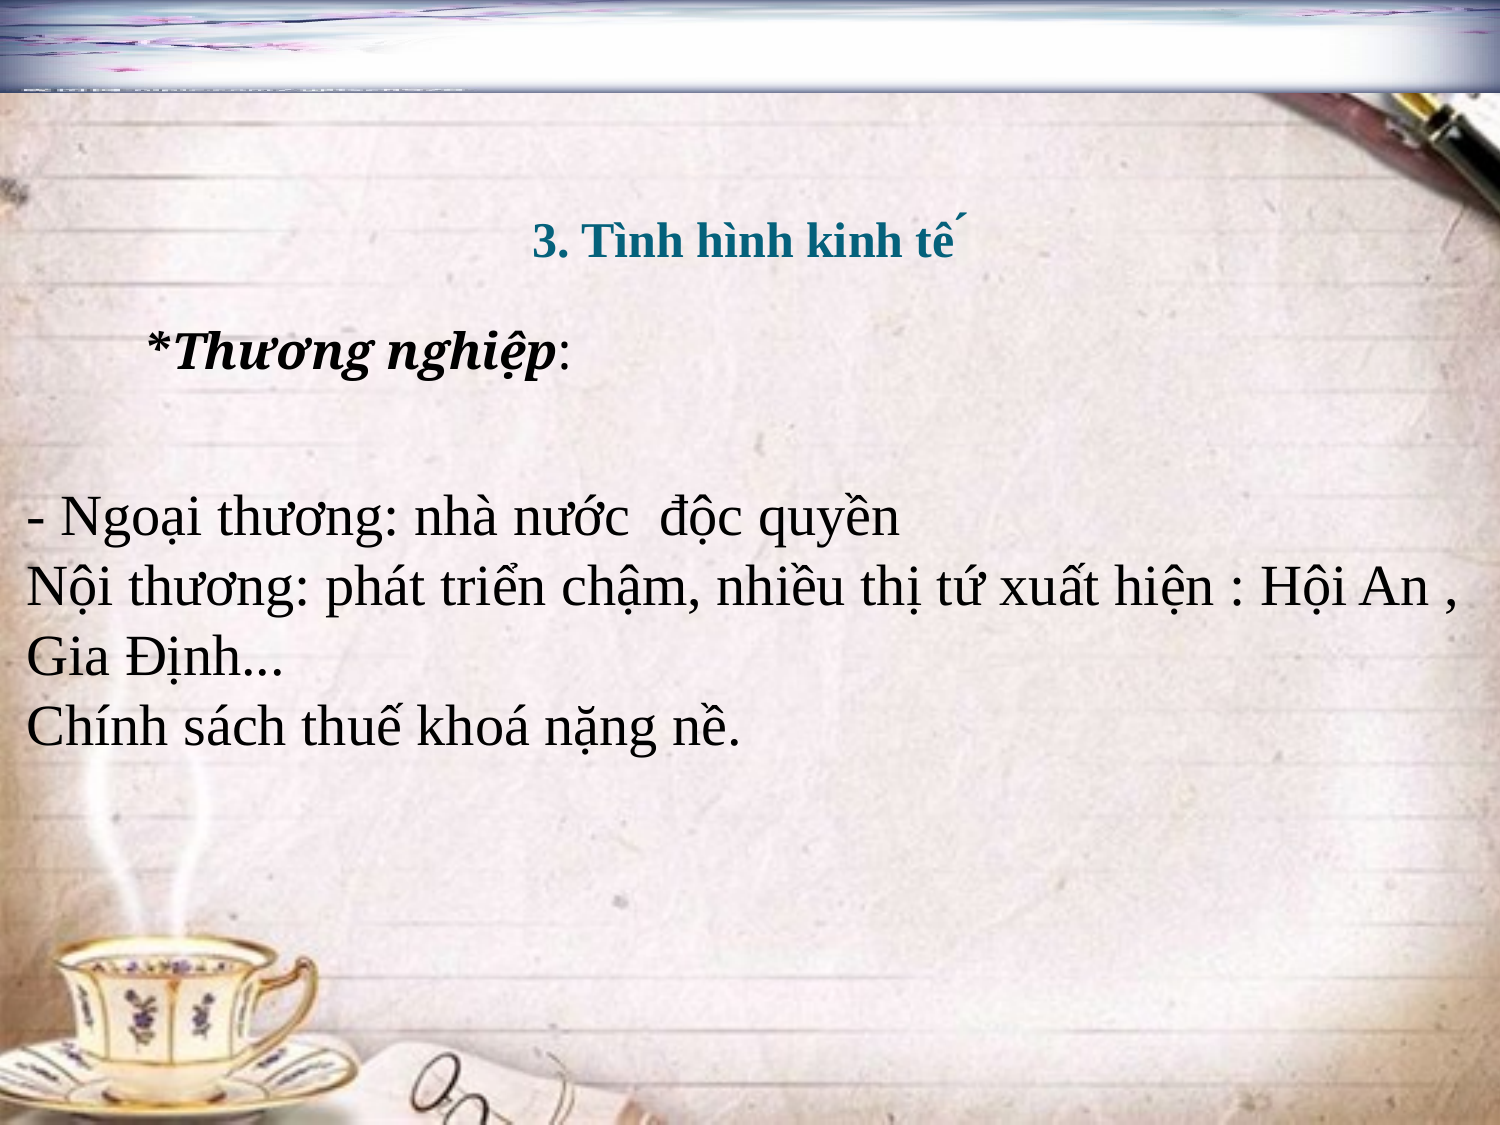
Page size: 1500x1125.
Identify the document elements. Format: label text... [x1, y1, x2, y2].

picture [0, 0, 1500, 94]
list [0, 104, 1500, 1125]
table_cell Quân đội [0, 100, 1500, 105]
